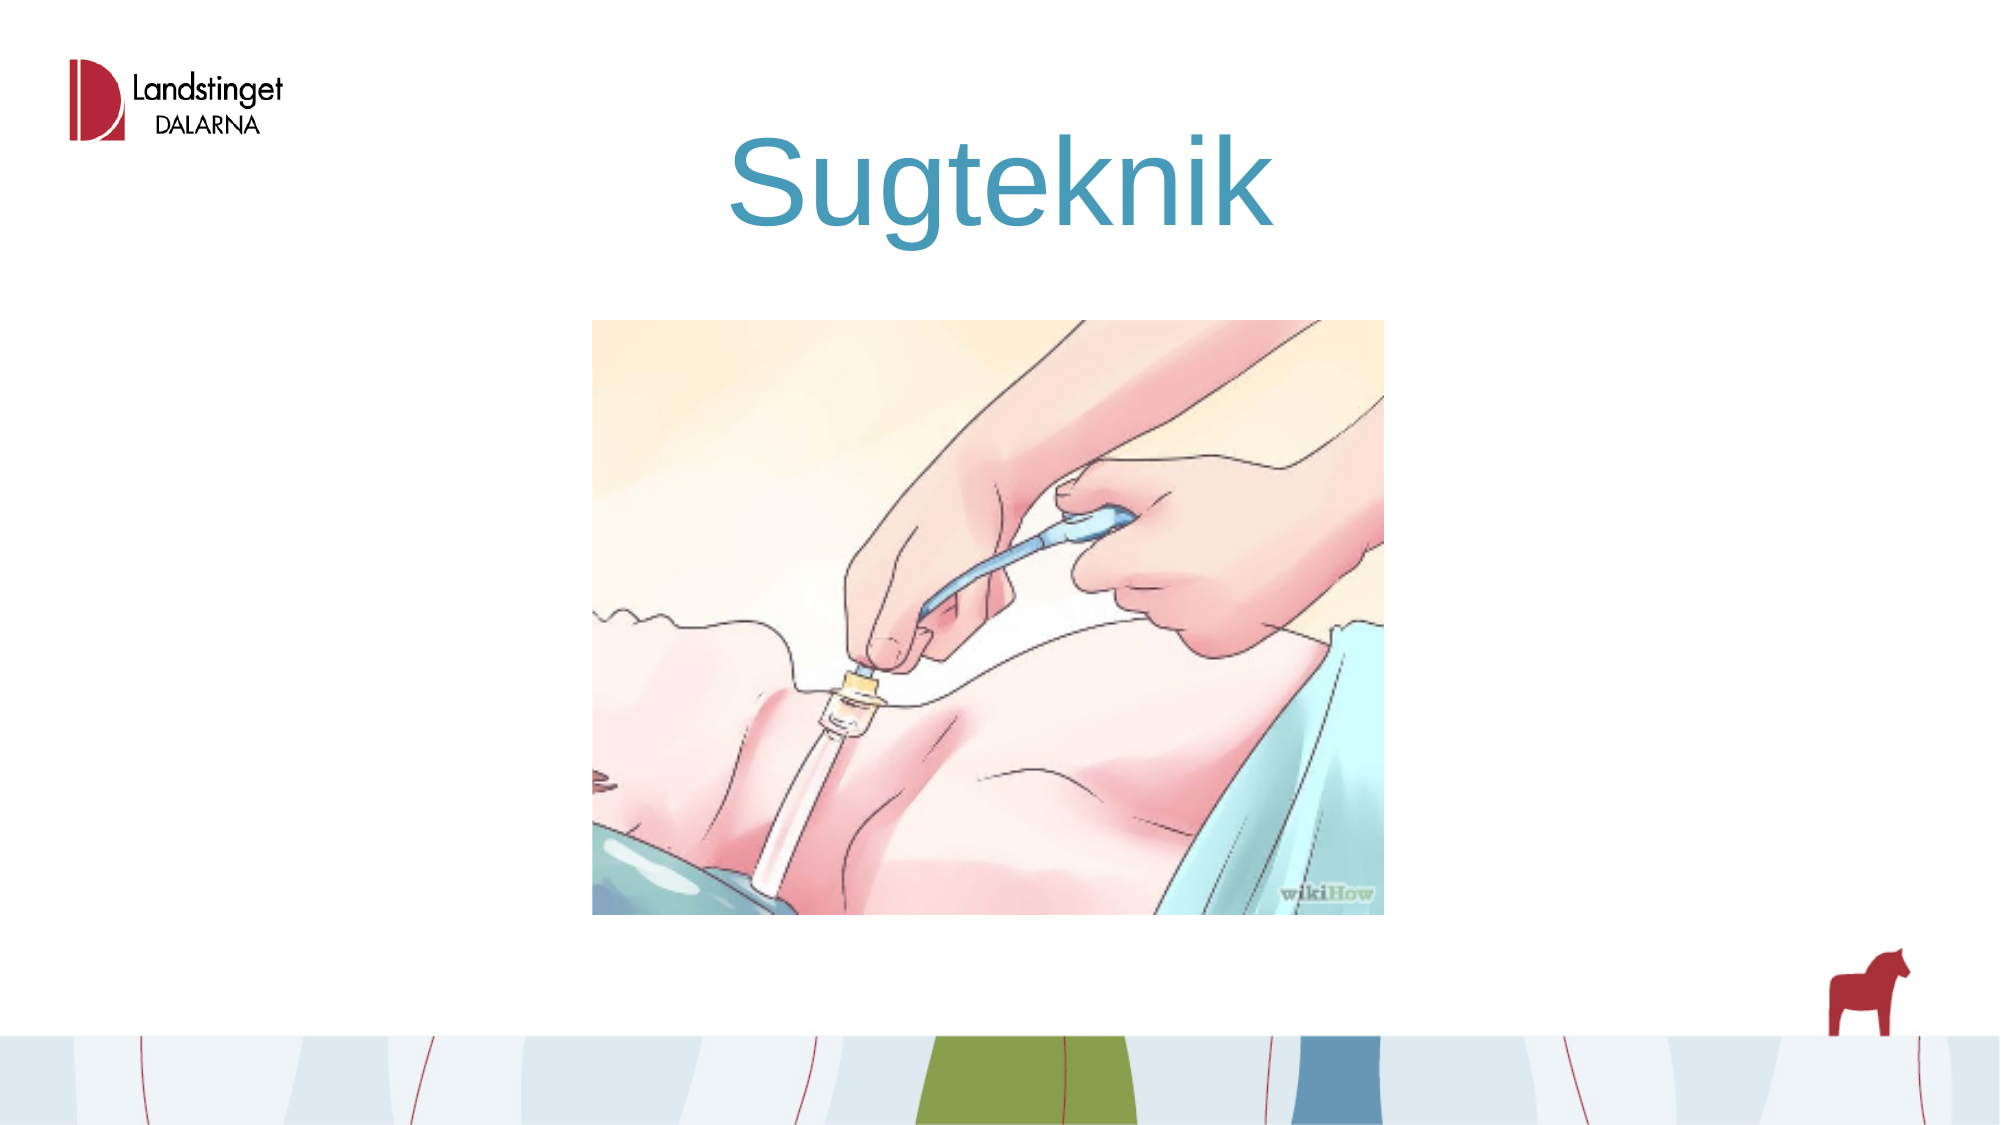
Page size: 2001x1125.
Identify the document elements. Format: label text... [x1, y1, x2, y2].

picture [69, 59, 283, 141]
picture [0, 948, 2000, 1125]
picture [592, 320, 1384, 915]
title Sugteknik [172, 66, 1828, 260]
